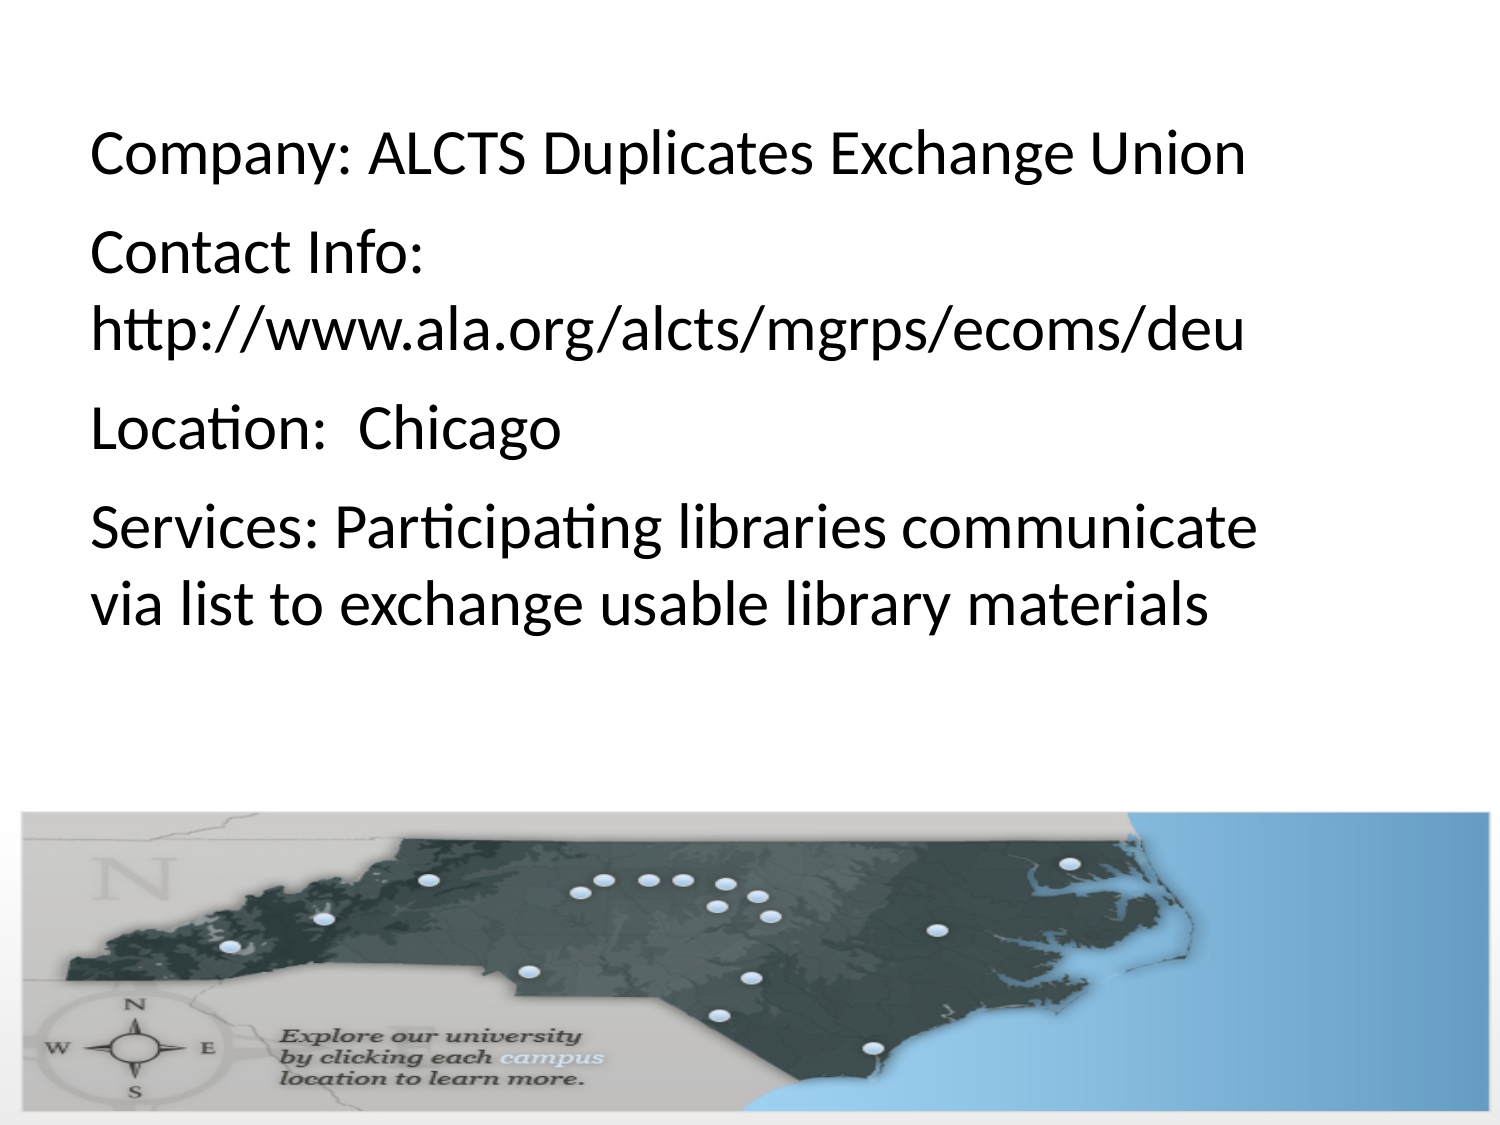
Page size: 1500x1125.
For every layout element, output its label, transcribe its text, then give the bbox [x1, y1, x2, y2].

picture [0, 799, 1500, 1125]
title Company: ALCTS Duplicates Exchange Union Contact Info: http://www.ala.org/alcts/mgrps/ecoms/deu Location: Chicago Services: Participating libraries communicate via list to exchange usable library materials [75, 37, 1350, 775]
